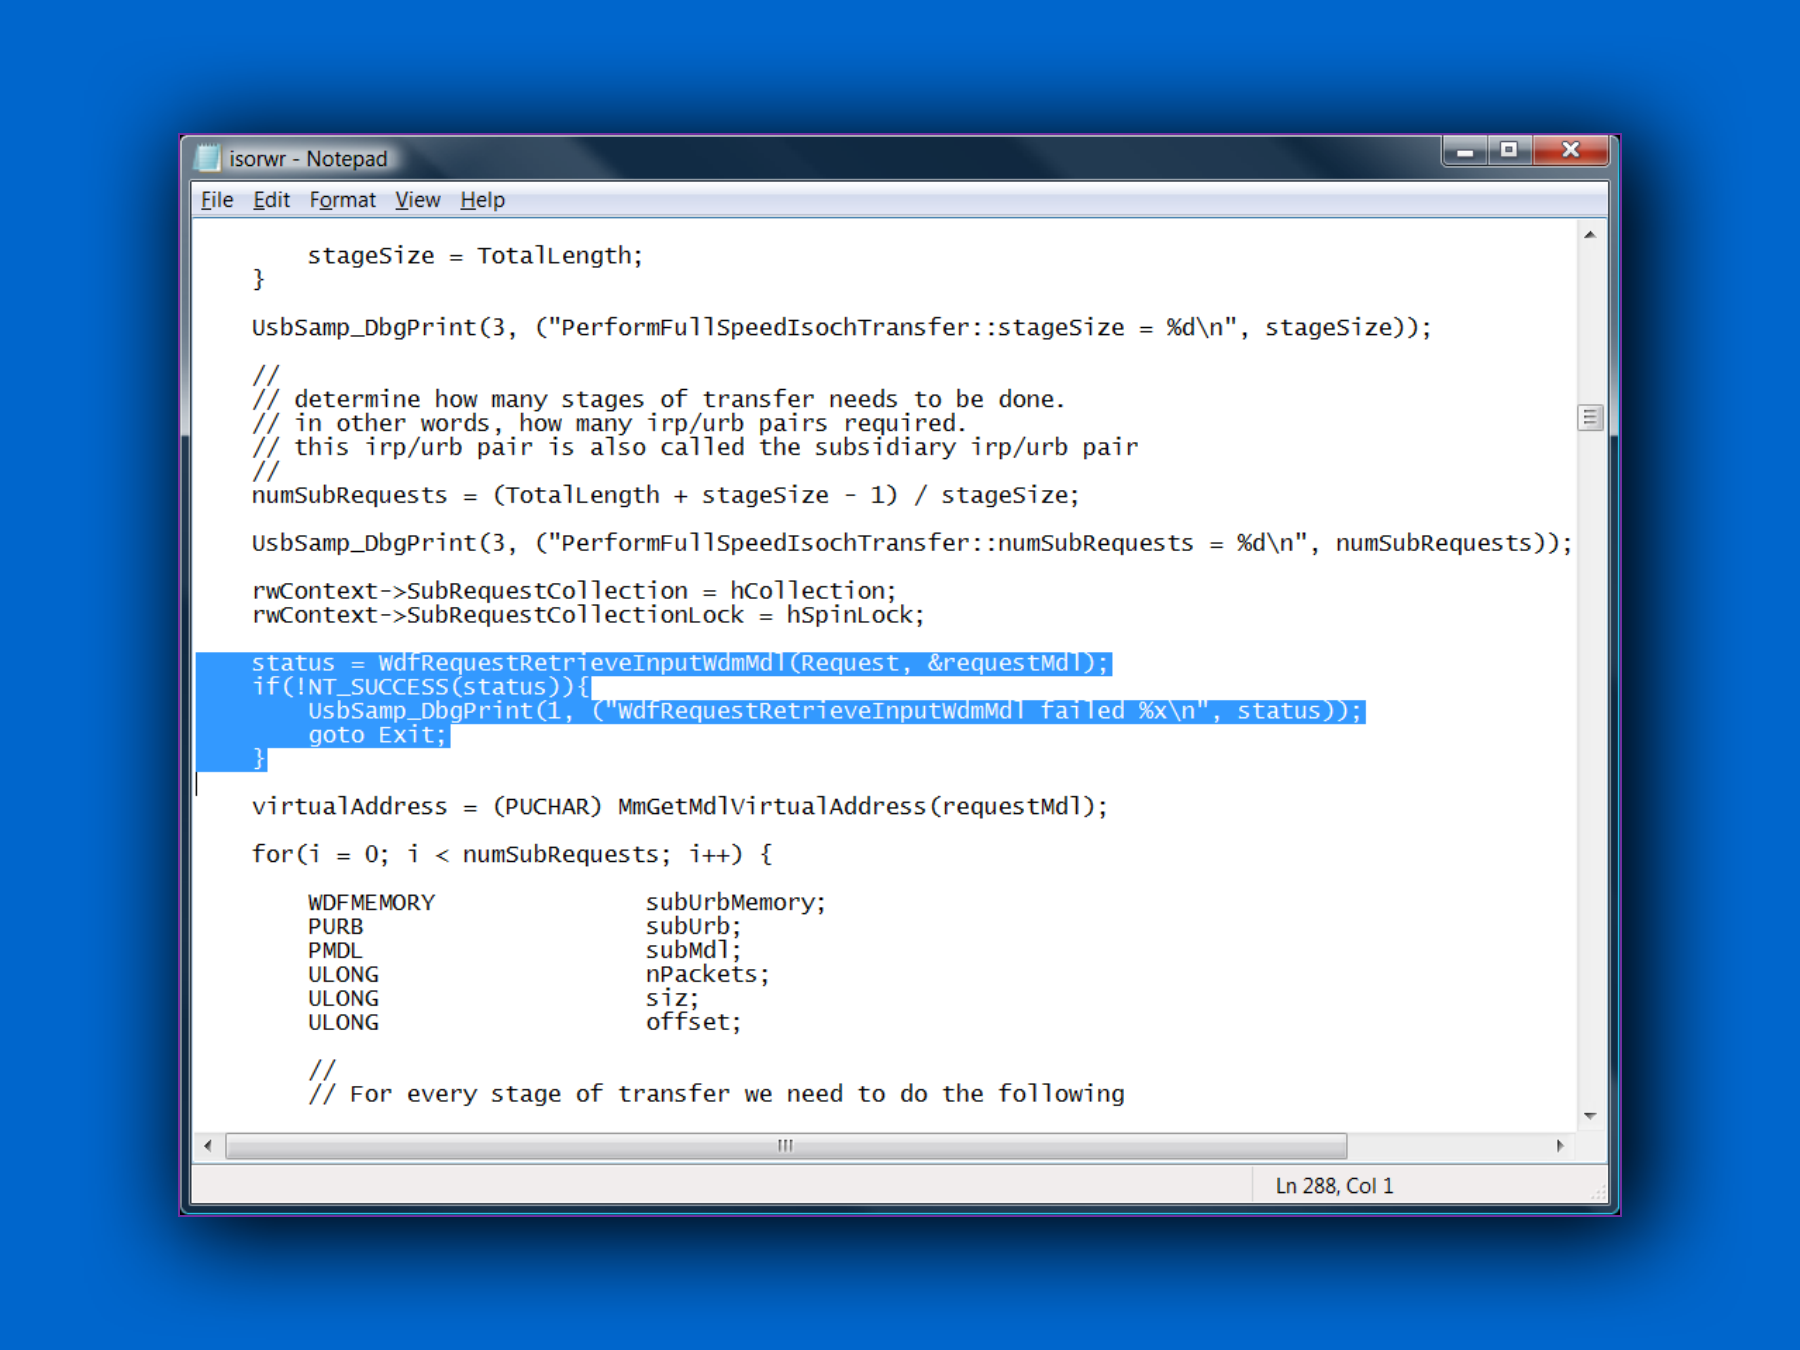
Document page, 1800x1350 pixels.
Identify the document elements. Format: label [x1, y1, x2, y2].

picture [179, 134, 1621, 1216]
